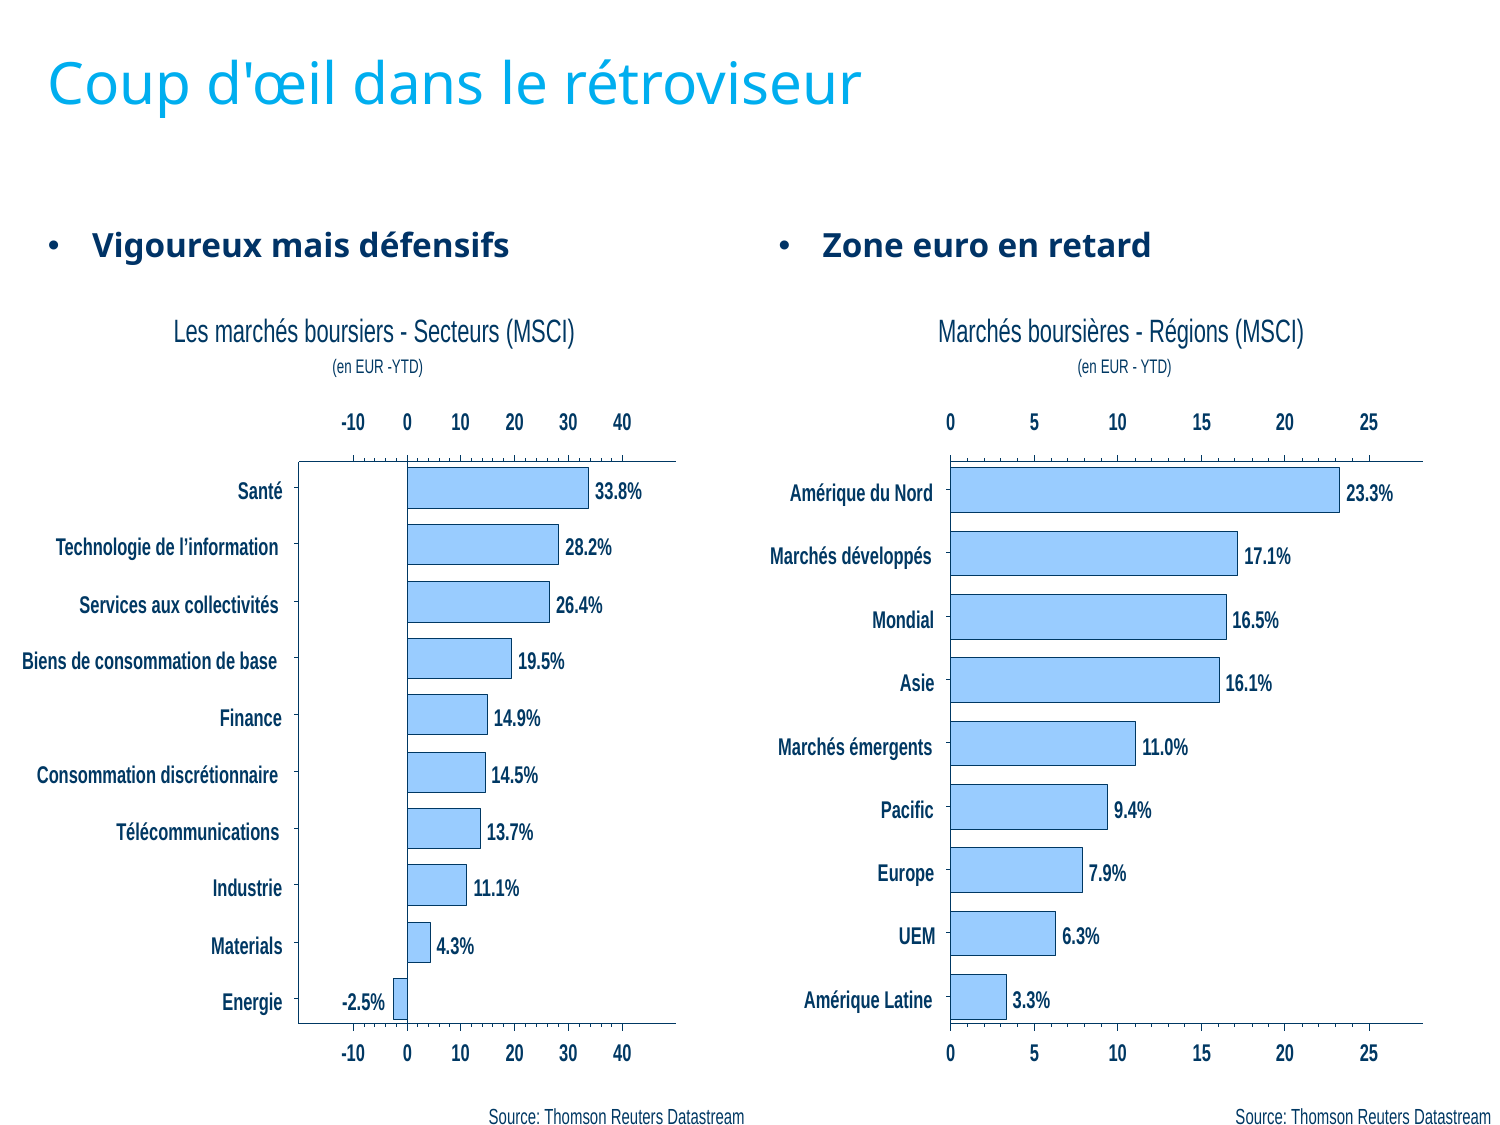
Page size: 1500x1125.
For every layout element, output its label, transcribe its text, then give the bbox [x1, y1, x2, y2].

list Vigoureux mais défensifs [47, 228, 754, 300]
picture [0, 301, 1500, 1125]
list Zone euro en retard [778, 228, 1454, 300]
title Coup d'œil dans le rétroviseur [47, 57, 1454, 209]
